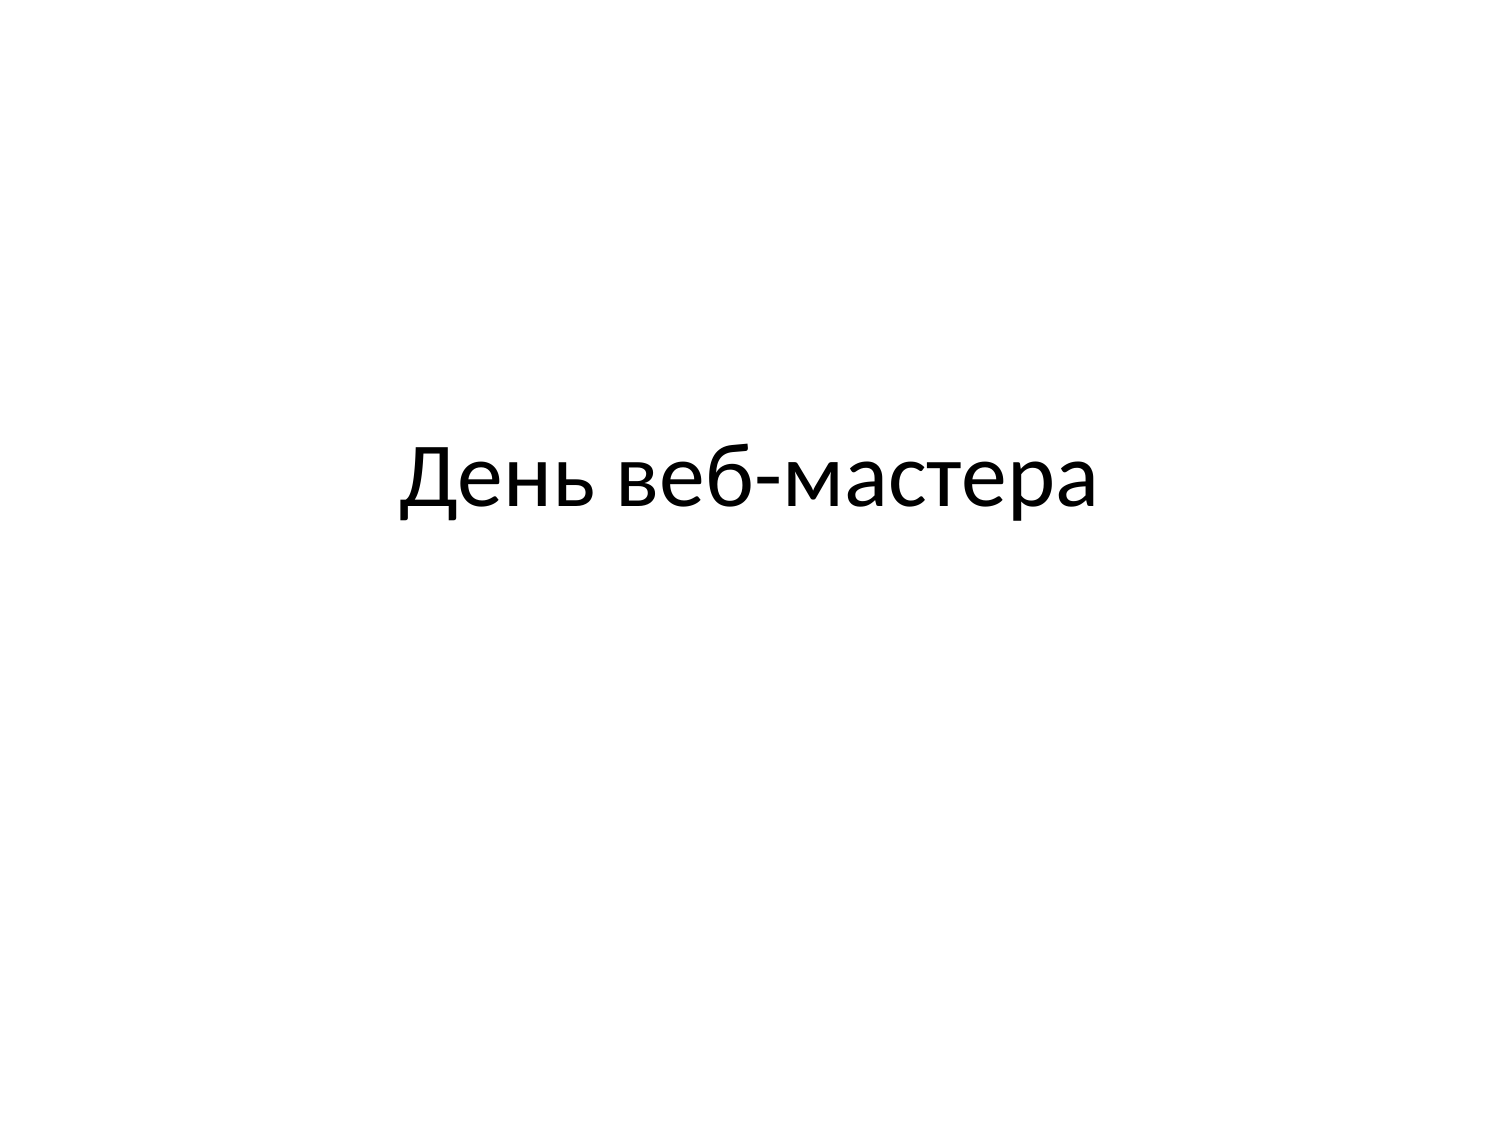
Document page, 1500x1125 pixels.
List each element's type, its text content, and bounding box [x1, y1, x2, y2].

title День веб-мастера [112, 349, 1388, 591]
